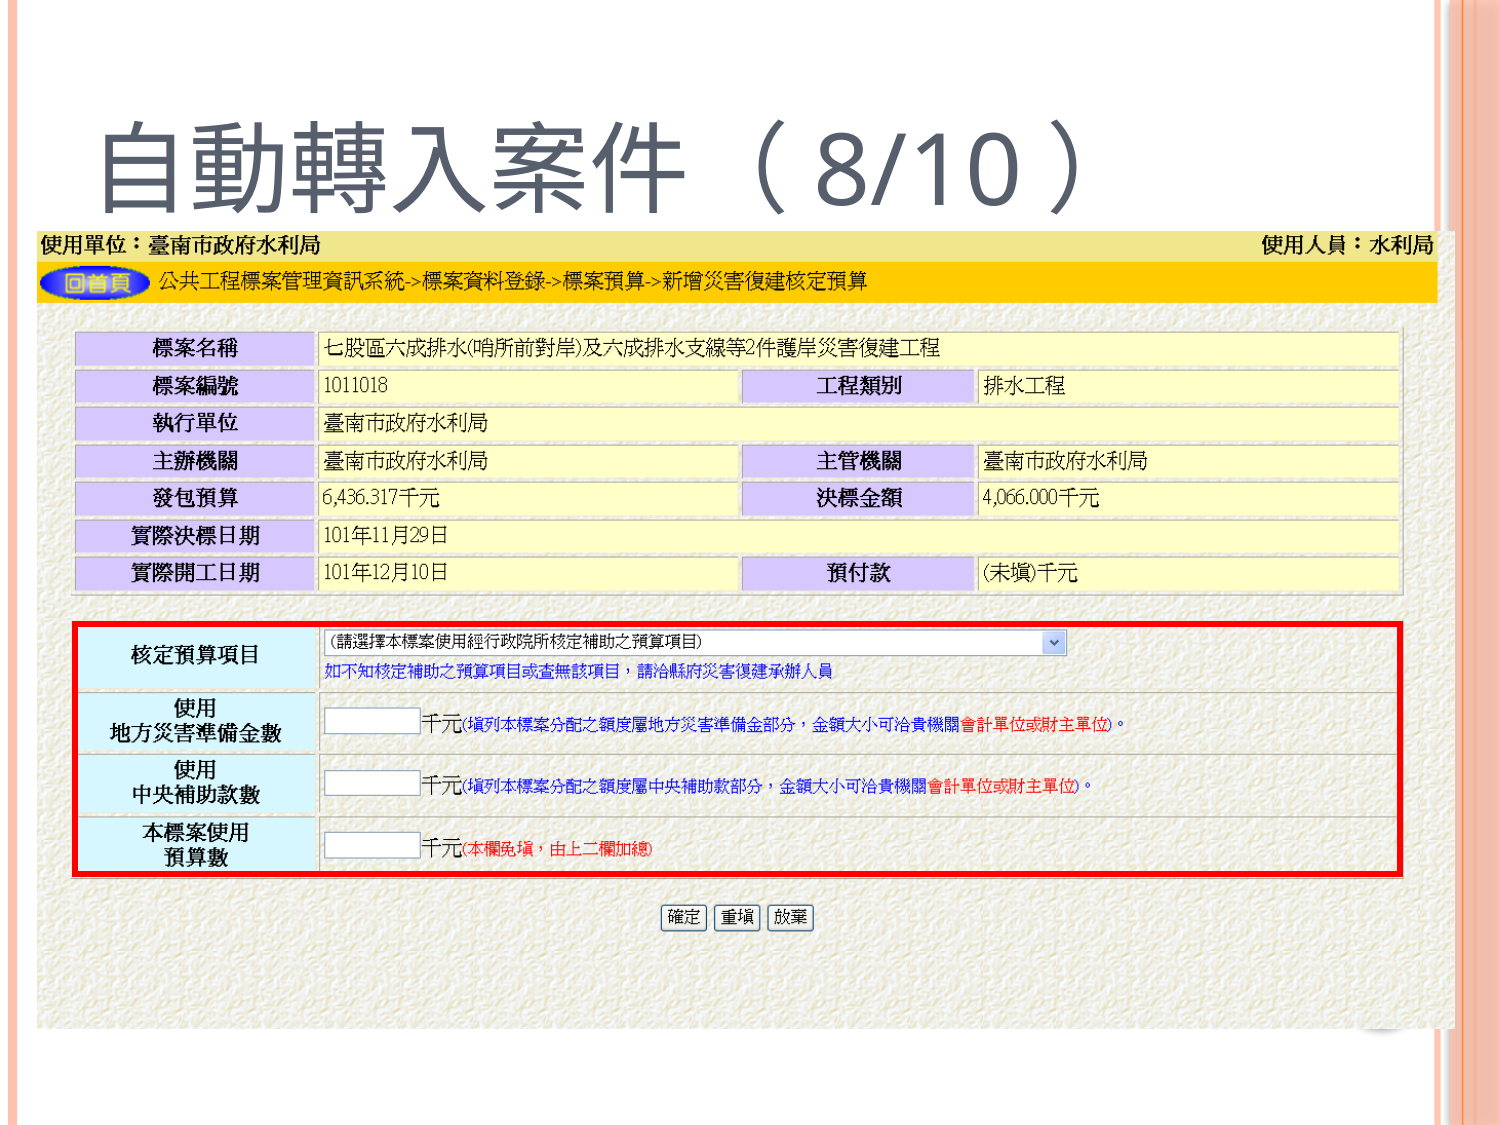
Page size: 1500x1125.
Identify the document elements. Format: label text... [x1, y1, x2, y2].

picture [36, 231, 1456, 1030]
title 自動轉入案件（8/10） [75, 45, 1300, 228]
